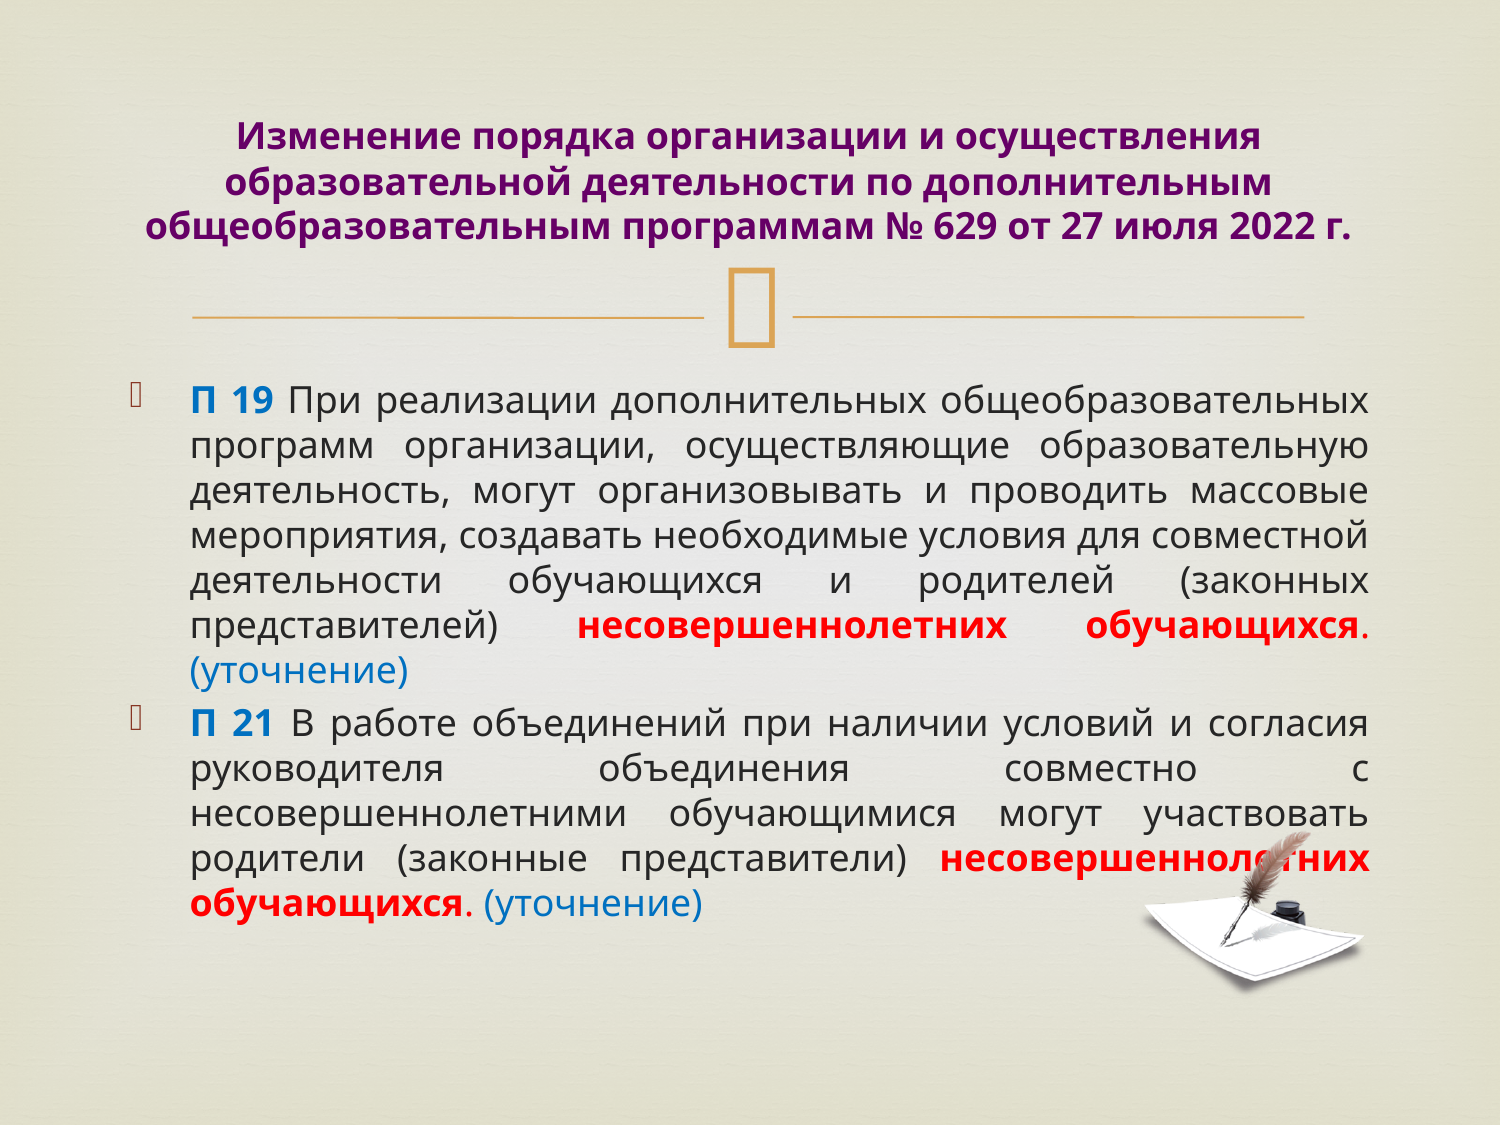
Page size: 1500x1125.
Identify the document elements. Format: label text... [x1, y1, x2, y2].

list П 19 При реализации дополнительных общеобразовательных программ организации, осуществляющие образовательную деятельность, могут организовывать и проводить массовые мероприятия, создавать необходимые условия для совместной деятельности обучающихся и родителей (законных представителей) несовершеннолетних обучающихся. (уточнение) П 21 В работе объединений при наличии условий и согласия руководителя объединения совместно с несовершеннолетними обучающимися могут участвовать родители (законные представители) несовершеннолетних обучающихся. (уточнение) [114, 368, 1386, 1005]
picture [1127, 798, 1382, 1013]
title Изменение порядка организации и осуществления образовательной деятельности по дополнительным общеобразовательным программам № 629 от 27 июля 2022 г. [112, 93, 1386, 267]
